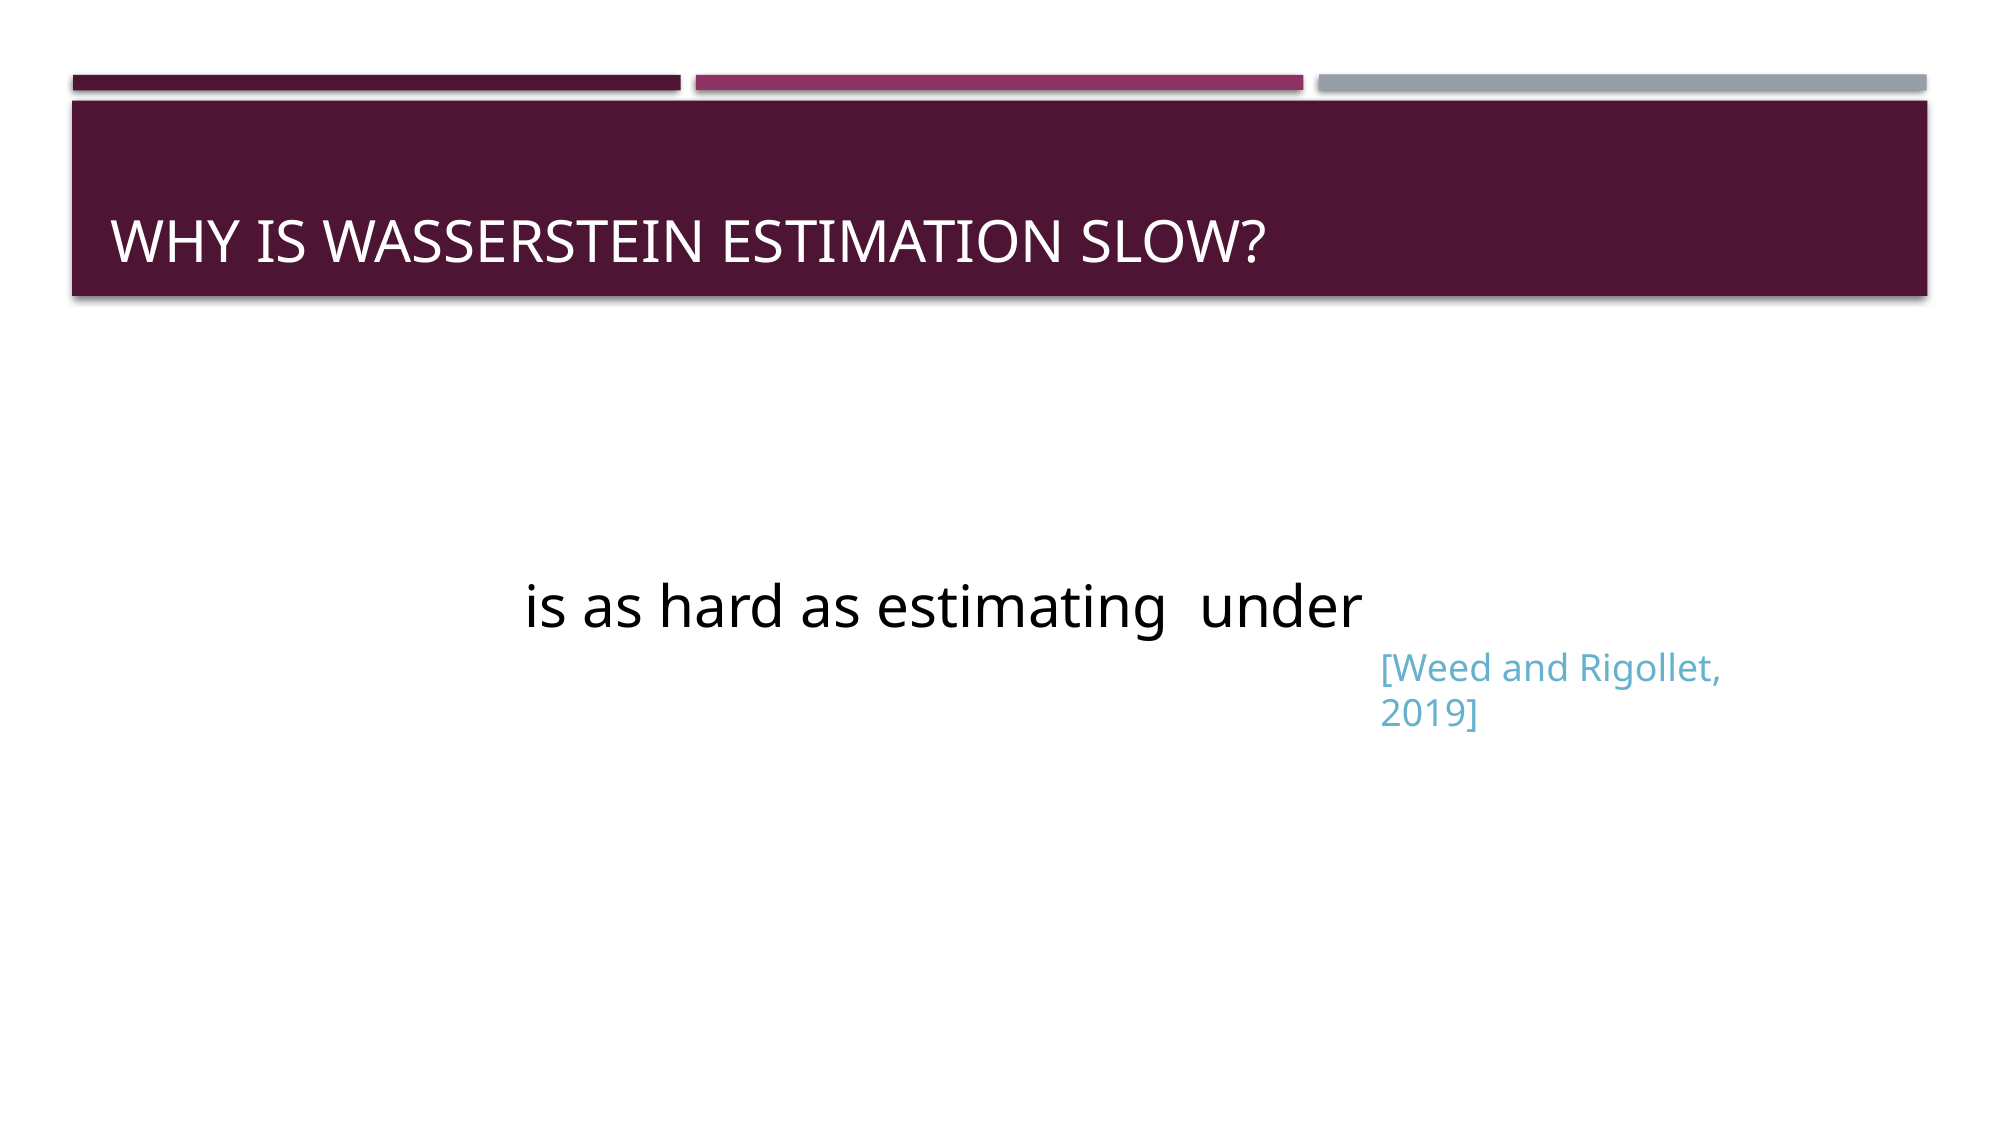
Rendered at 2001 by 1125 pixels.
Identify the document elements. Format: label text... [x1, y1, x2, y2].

text_box [Weed and Rigollet, 2019] [1365, 636, 1845, 742]
title Why is Wasserstein estimation slow? [95, 115, 1905, 282]
